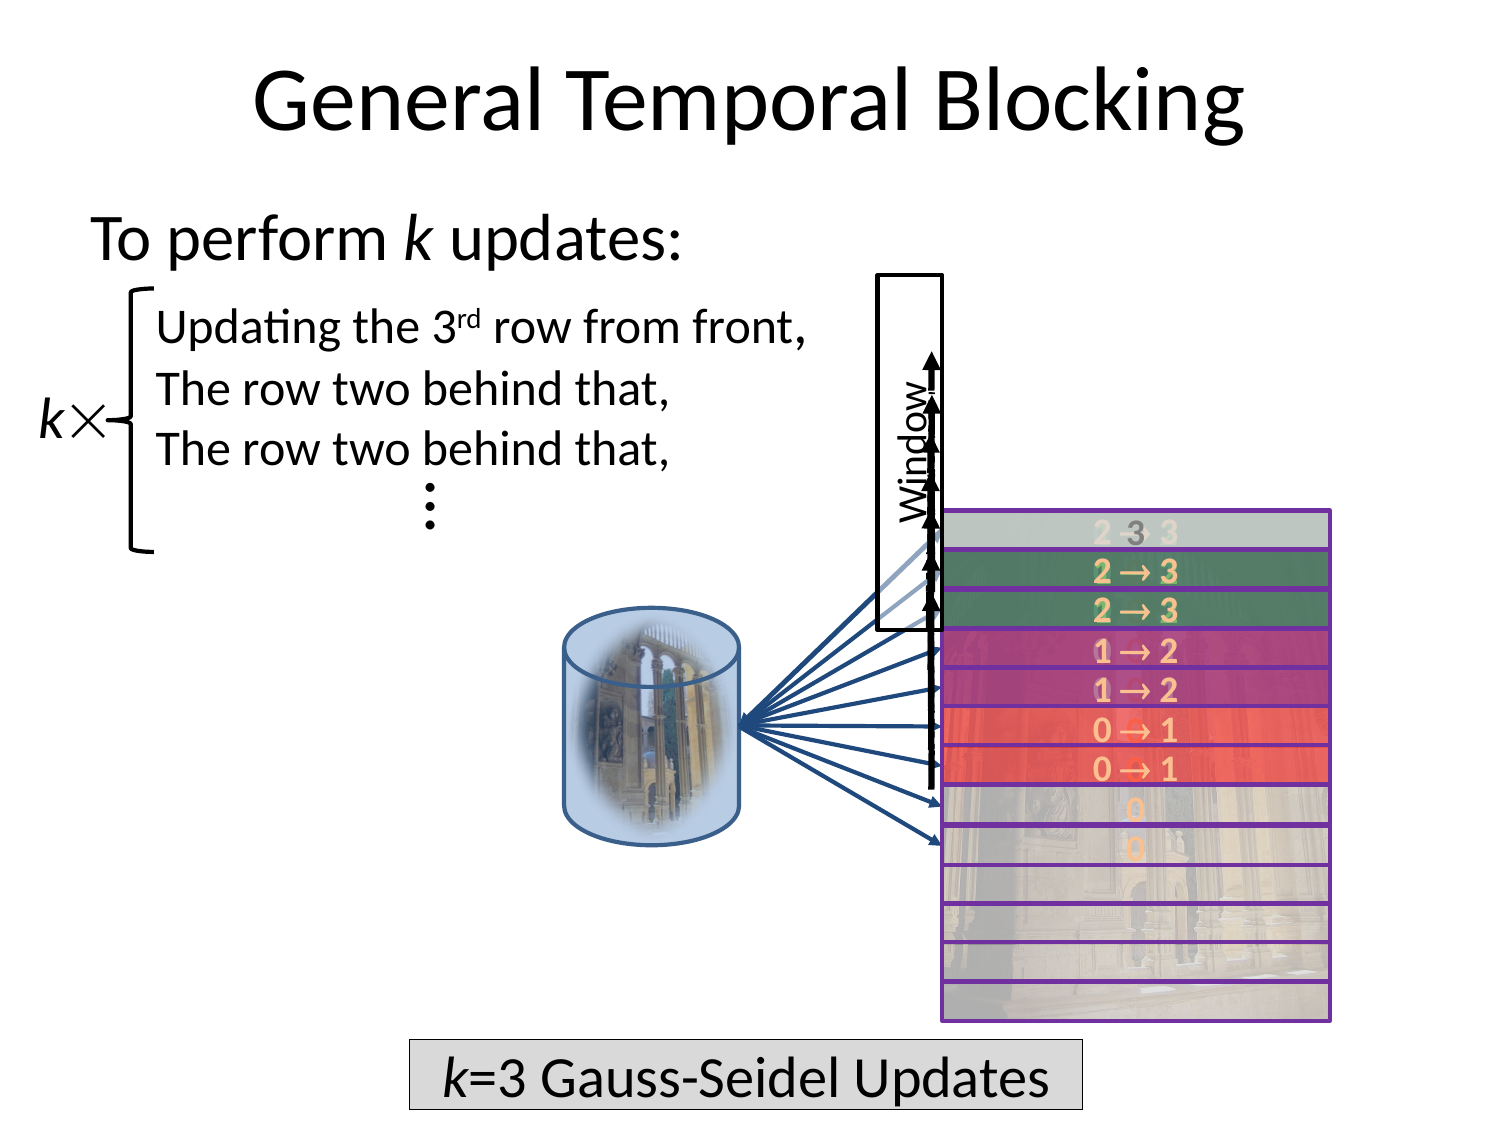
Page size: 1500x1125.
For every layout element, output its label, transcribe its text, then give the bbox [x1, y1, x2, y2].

title General Temporal Blocking [75, 0, 1425, 186]
text_box k=3 Gauss-Seidel Updates [409, 1039, 1083, 1110]
list To perform k updates: Updating the 3rd row from front, The row two behind that, The row two behind that, [75, 186, 1438, 929]
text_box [942, 510, 1331, 1021]
text_box … [351, 466, 457, 548]
text_box Window [877, 275, 943, 526]
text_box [738, 726, 936, 847]
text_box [738, 529, 924, 725]
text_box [559, 607, 734, 849]
text_box [127, 287, 154, 553]
text_box k [23, 373, 127, 458]
